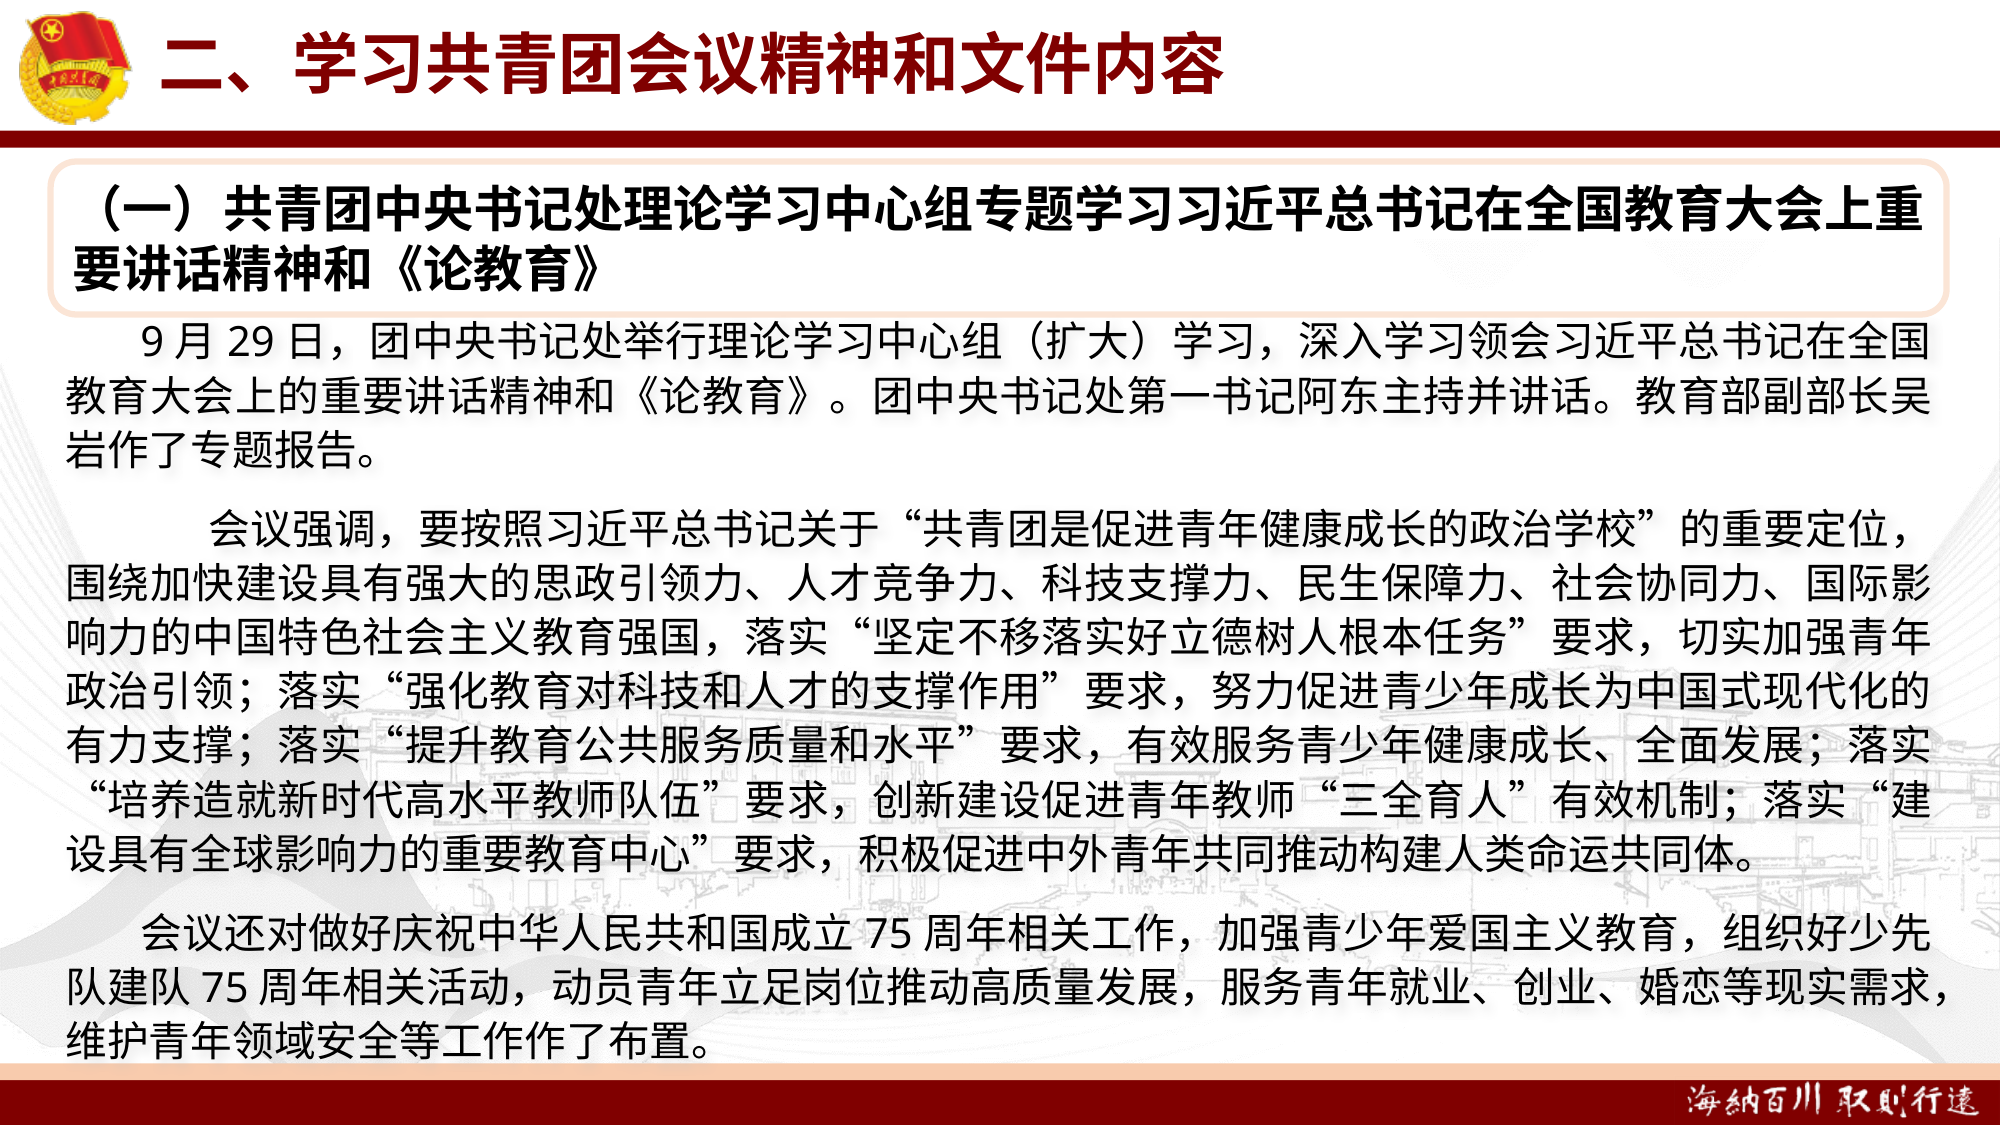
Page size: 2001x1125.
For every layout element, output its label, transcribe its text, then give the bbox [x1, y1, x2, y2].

picture [18, 10, 133, 125]
text_box （一）共青团中央书记处理论学习中心组专题学习习近平总书记在全国教育大会上重要讲话精神和《论教育》 [49, 160, 1948, 303]
text_box 二、学习共青团会议精神和文件内容 [143, 13, 1678, 109]
picture [1674, 1075, 2000, 1125]
text_box 9月29日，团中央书记处举行理论学习中心组（扩大）学习，深入学习领会习近平总书记在全国教育大会上的重要讲话精神和《论教育》。团中央书记处第一书记阿东主持并讲话。教育部副部长吴岩作了专题报告。 会议强调，要按照习近平总书记关于“共青团是促进青年健康成长的政治学校”的重要定位，围绕加快建设具有强大的思政引领力、人才竞争力、科技支撑力、民生保障力、社会协同力、国际影响力的中国特色社会主义教育强国，落实“坚定不移落实好立德树人根本任务”要求，切实加强青年政治引领；落实“强化教育对科技和人才的支撑作用”要求，努力促进青少年成长为中国式现代化的有力支撑；落实“提升教育公共服务质量和水平”要求，有效服务青少年健康成长、全面发展；落实“培养造就新时代高水平教师队伍”要求，创新建设促进青年教师“三全育人”有效机制；落实“建设具有全球影响力的重要教育中心”要求，积极促进中外青年共同推动构建人类命运共同体。 会议还对做好庆祝中华人民共和国成立75周年相关工作，加强青少年爱国主义教育，组织好少先队建队75周年相关活动，动员青年立足岗位推动高质量发展，服务青年就业、创业、婚恋等现实需求，维护青年领域安全等工作作了布置。 [50, 303, 1947, 1073]
